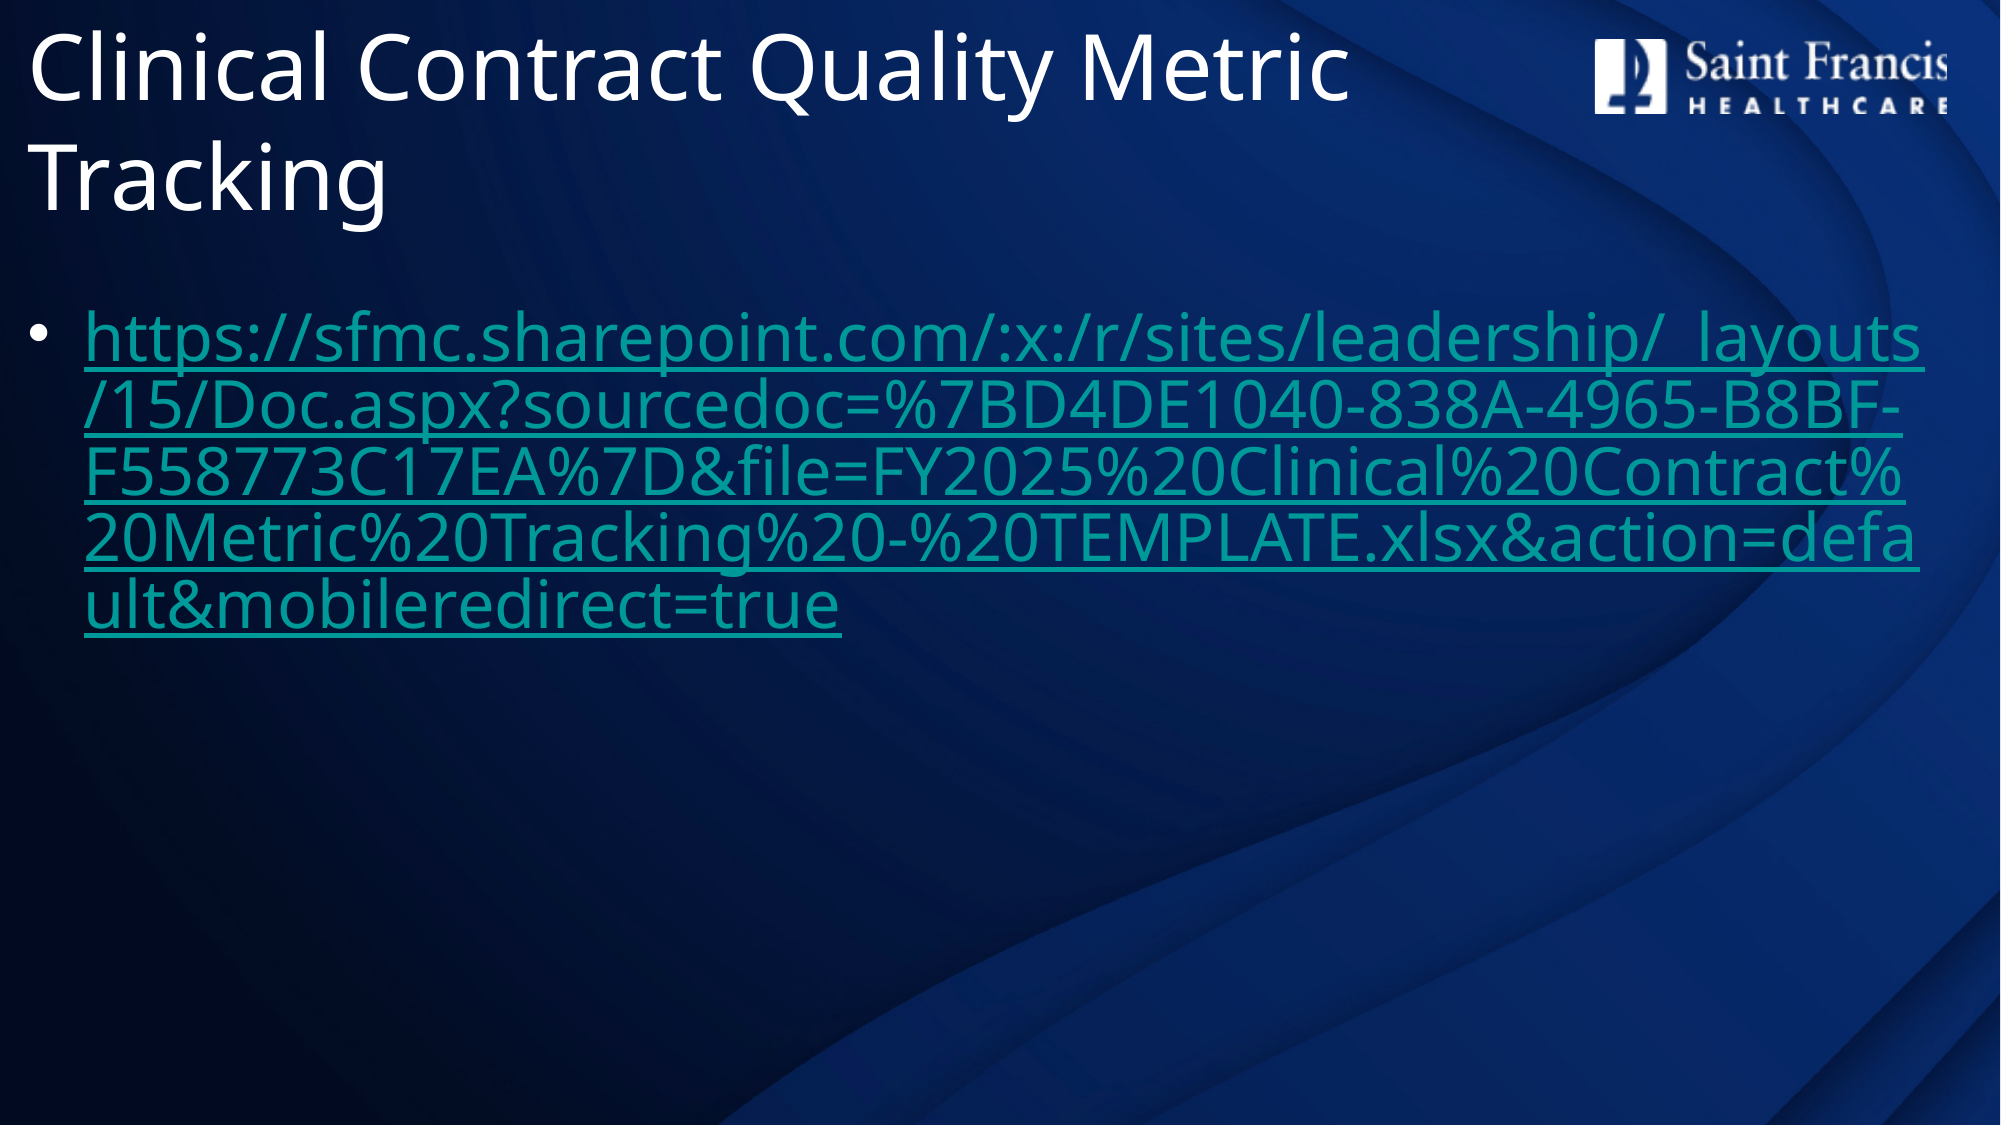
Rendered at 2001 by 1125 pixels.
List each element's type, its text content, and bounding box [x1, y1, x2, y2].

title Clinical Contract Quality Metric Tracking [12, 24, 1538, 213]
list https://sfmc.sharepoint.com/:x:/r/sites/leadership/_layouts/15/Doc.aspx?sourcedoc=%7BD4DE1040-838A-4965-B8BF-F558773C17EA%7D&file=FY2025%20Clinical%20Contract%20Metric%20Tracking%20-%20TEMPLATE.xlsx&action=default&mobileredirect=true [12, 287, 1947, 1013]
picture [0, 0, 2001, 1125]
